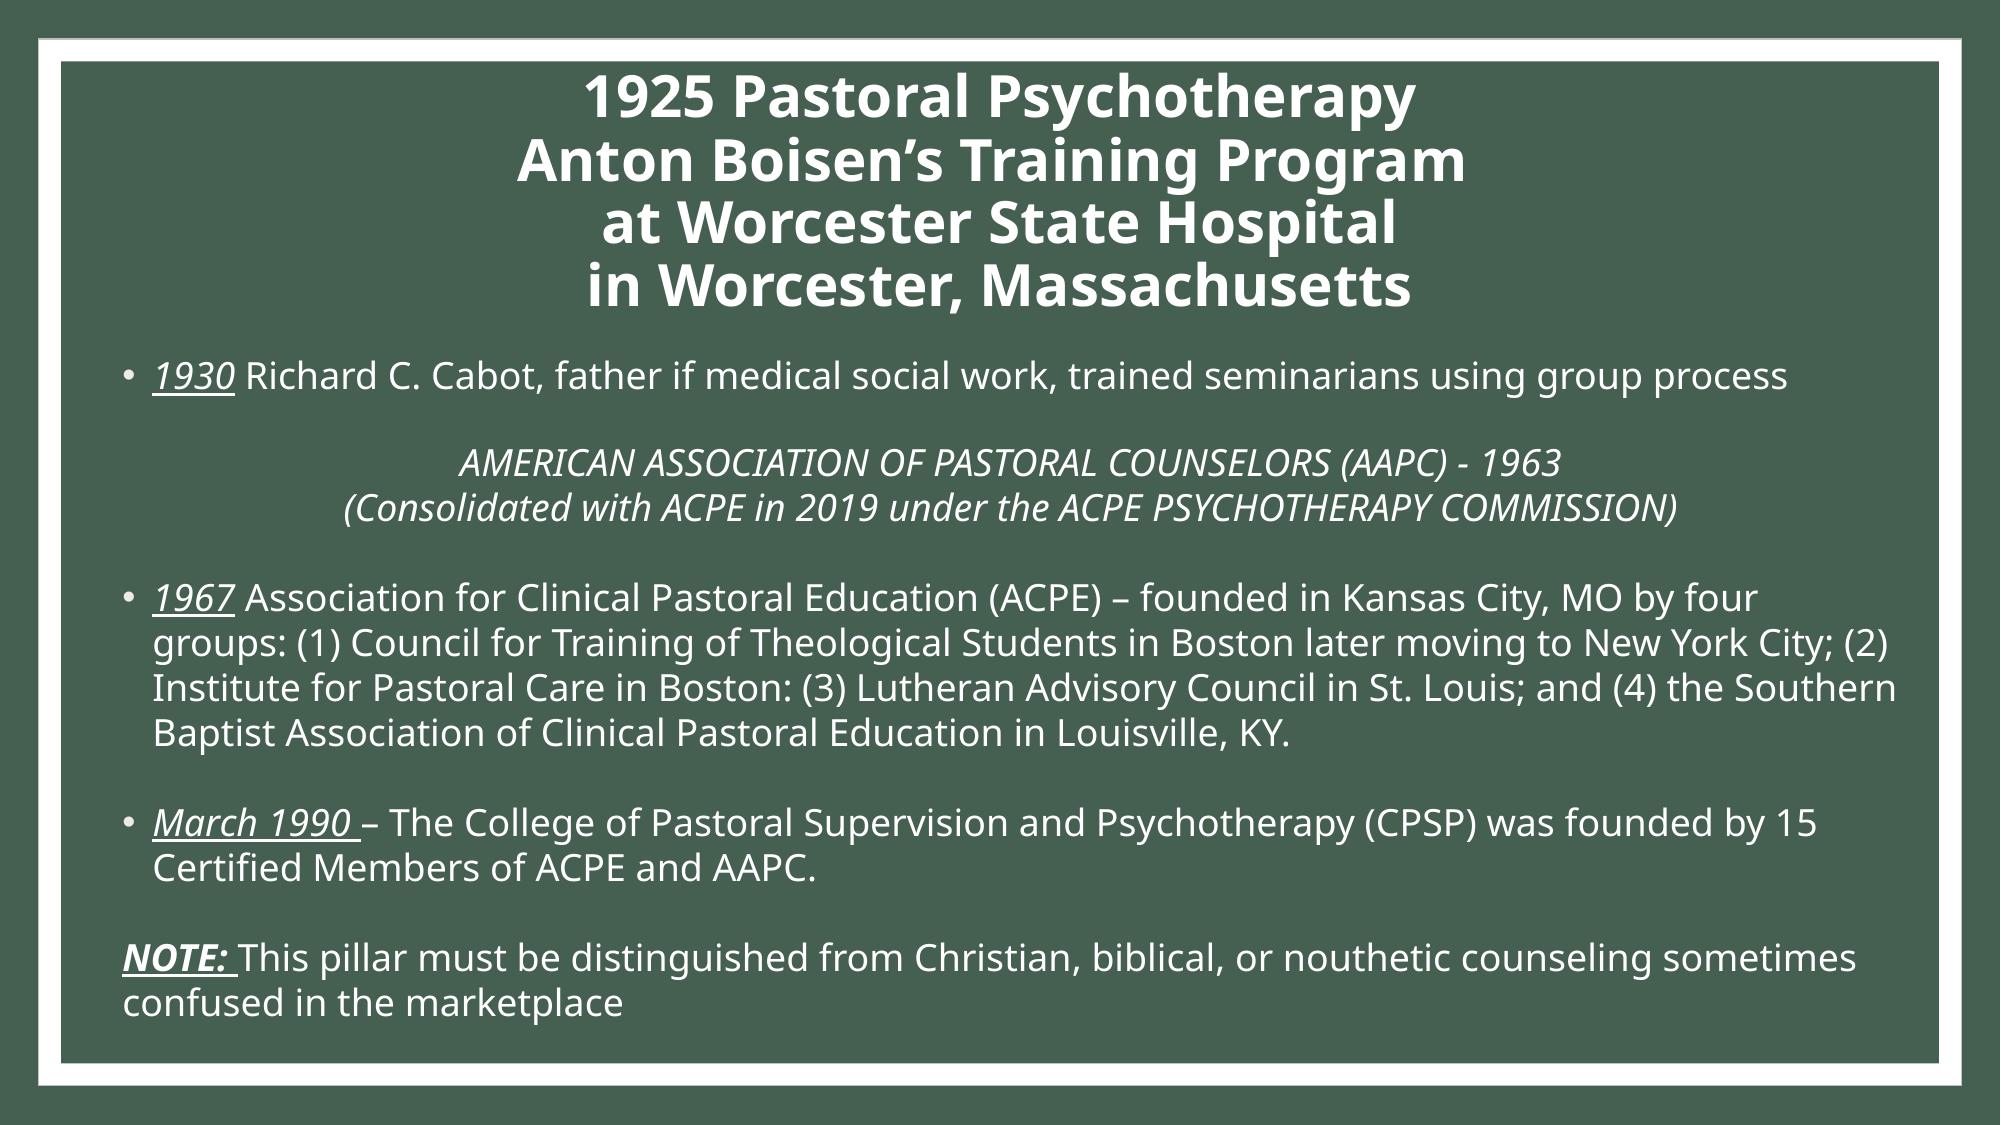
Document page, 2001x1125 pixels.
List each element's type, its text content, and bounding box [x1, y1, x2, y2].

title 1925 Pastoral Psychotherapy Anton Boisen’s Training Program at Worcester State Hospital in Worcester, Massachusetts [174, 66, 1825, 321]
list 1930 Richard C. Cabot, father if medical social work, trained seminarians using group process AMERICAN ASSOCIATION OF PASTORAL COUNSELORS (AAPC) - 1963 (Consolidated with ACPE in 2019 under the ACPE PSYCHOTHERAPY COMMISSION) 1967 Association for Clinical Pastoral Education (ACPE) – founded in Kansas City, MO by four groups: (1) Council for Training of Theological Students in Boston later moving to New York City; (2) Institute for Pastoral Care in Boston: (3) Lutheran Advisory Council in St. Louis; and (4) the Southern Baptist Association of Clinical Pastoral Education in Louisville, KY. March 1990 – The College of Pastoral Supervision and Psychotherapy (CPSP) was founded by 15 Certified Members of ACPE and AAPC. NOTE: This pillar must be distinguished from Christian, biblical, or nouthetic counseling sometimes confused in the marketplace [107, 345, 1916, 1059]
